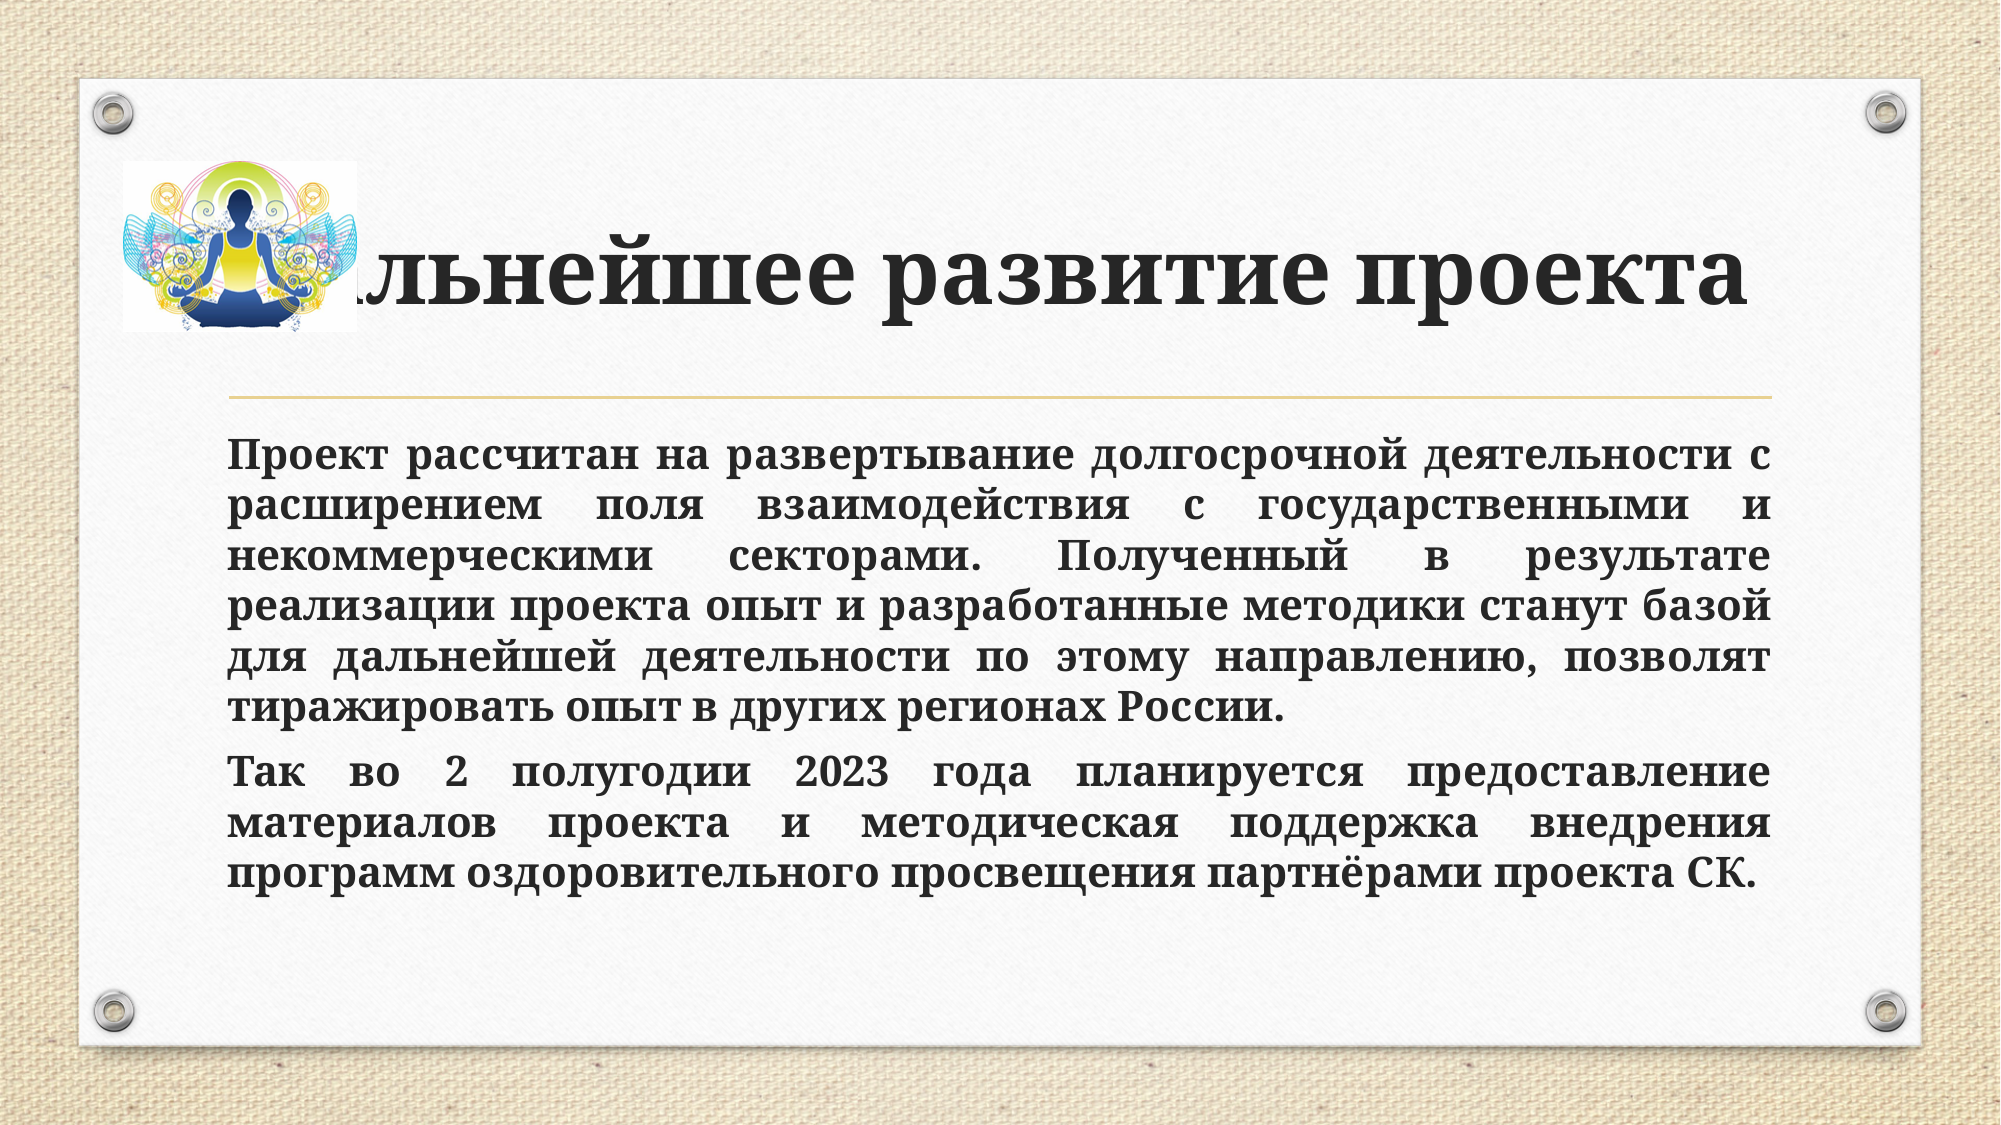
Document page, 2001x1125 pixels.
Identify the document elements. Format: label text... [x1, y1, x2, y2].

picture [0, 0, 2001, 1125]
list Проект рассчитан на развертывание долгосрочной деятельности с расширением поля взаимодействия с государственными и некоммерческими секторами. Полученный в результате реализации проекта опыт и разработанные методики станут базой для дальнейшей деятельности по этому направлению, позволят тиражировать опыт в других регионах России. Так во 2 полугодии 2023 года планируется предоставление материалов проекта и методическая поддержка внедрения программ оздоровительного просвещения партнёрами проекта СК. [212, 419, 1788, 964]
title Дальнейшее развитие проекта [212, 161, 1788, 375]
